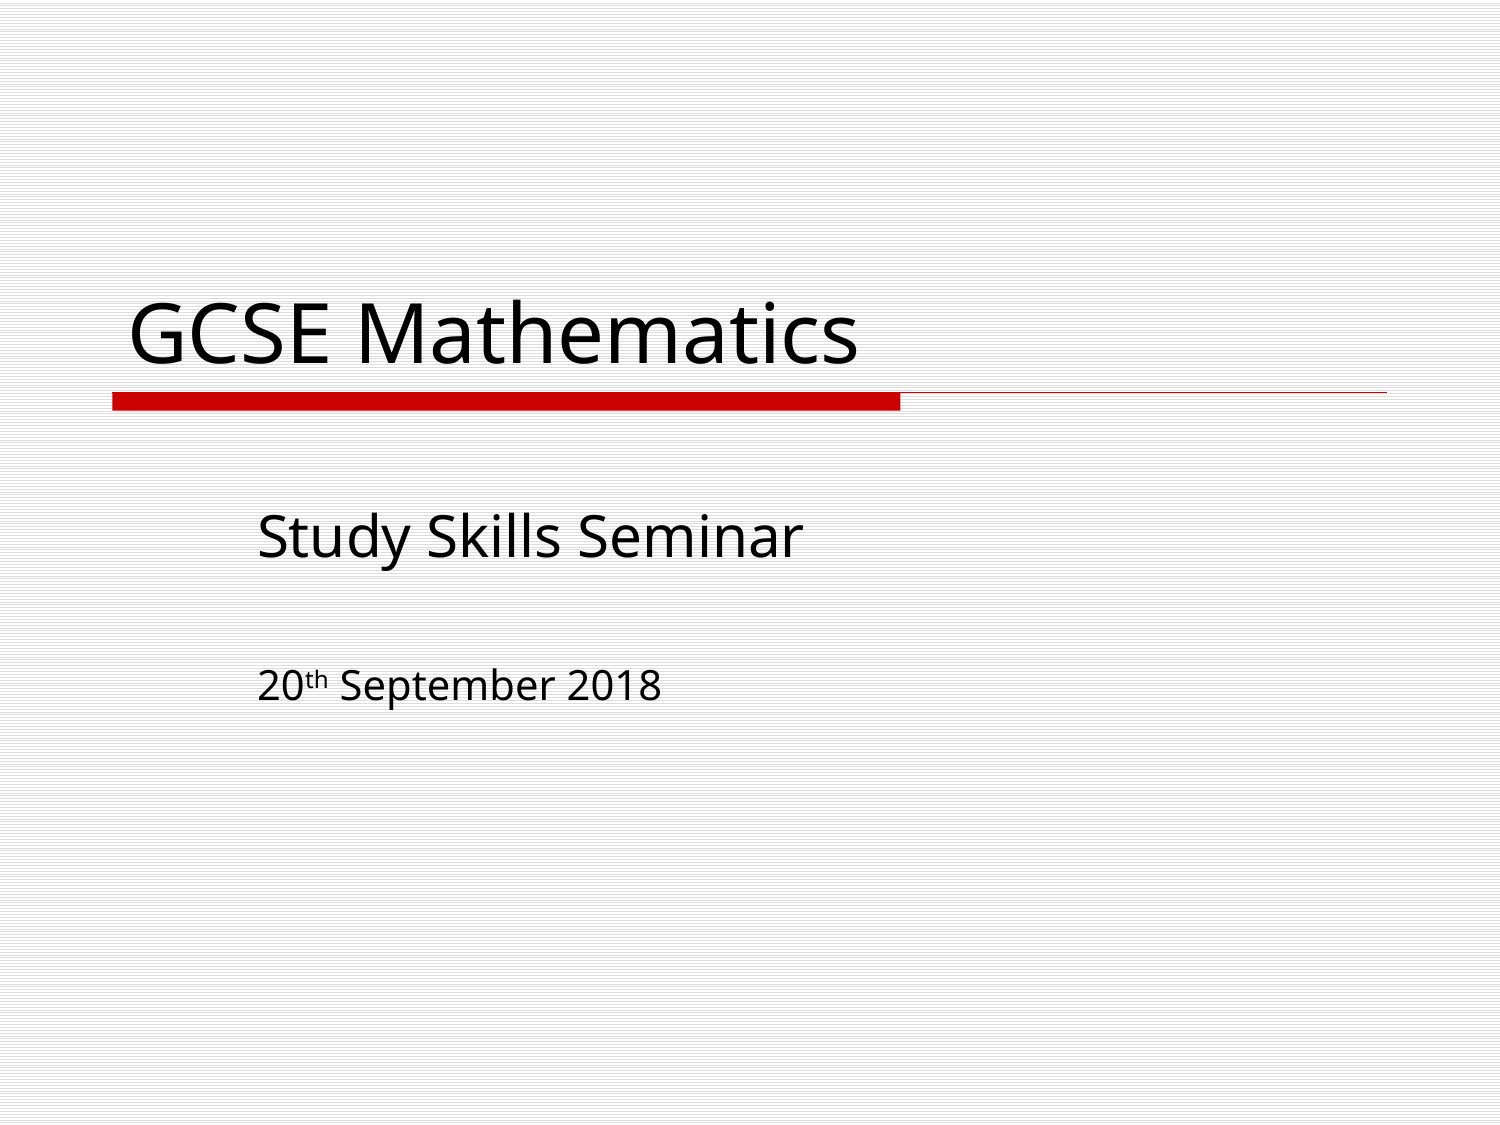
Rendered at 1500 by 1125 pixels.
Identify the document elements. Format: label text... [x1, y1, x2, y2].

title GCSE Mathematics [112, 162, 1388, 388]
subtitle Study Skills Seminar 20th September 2018 [242, 491, 1393, 755]
